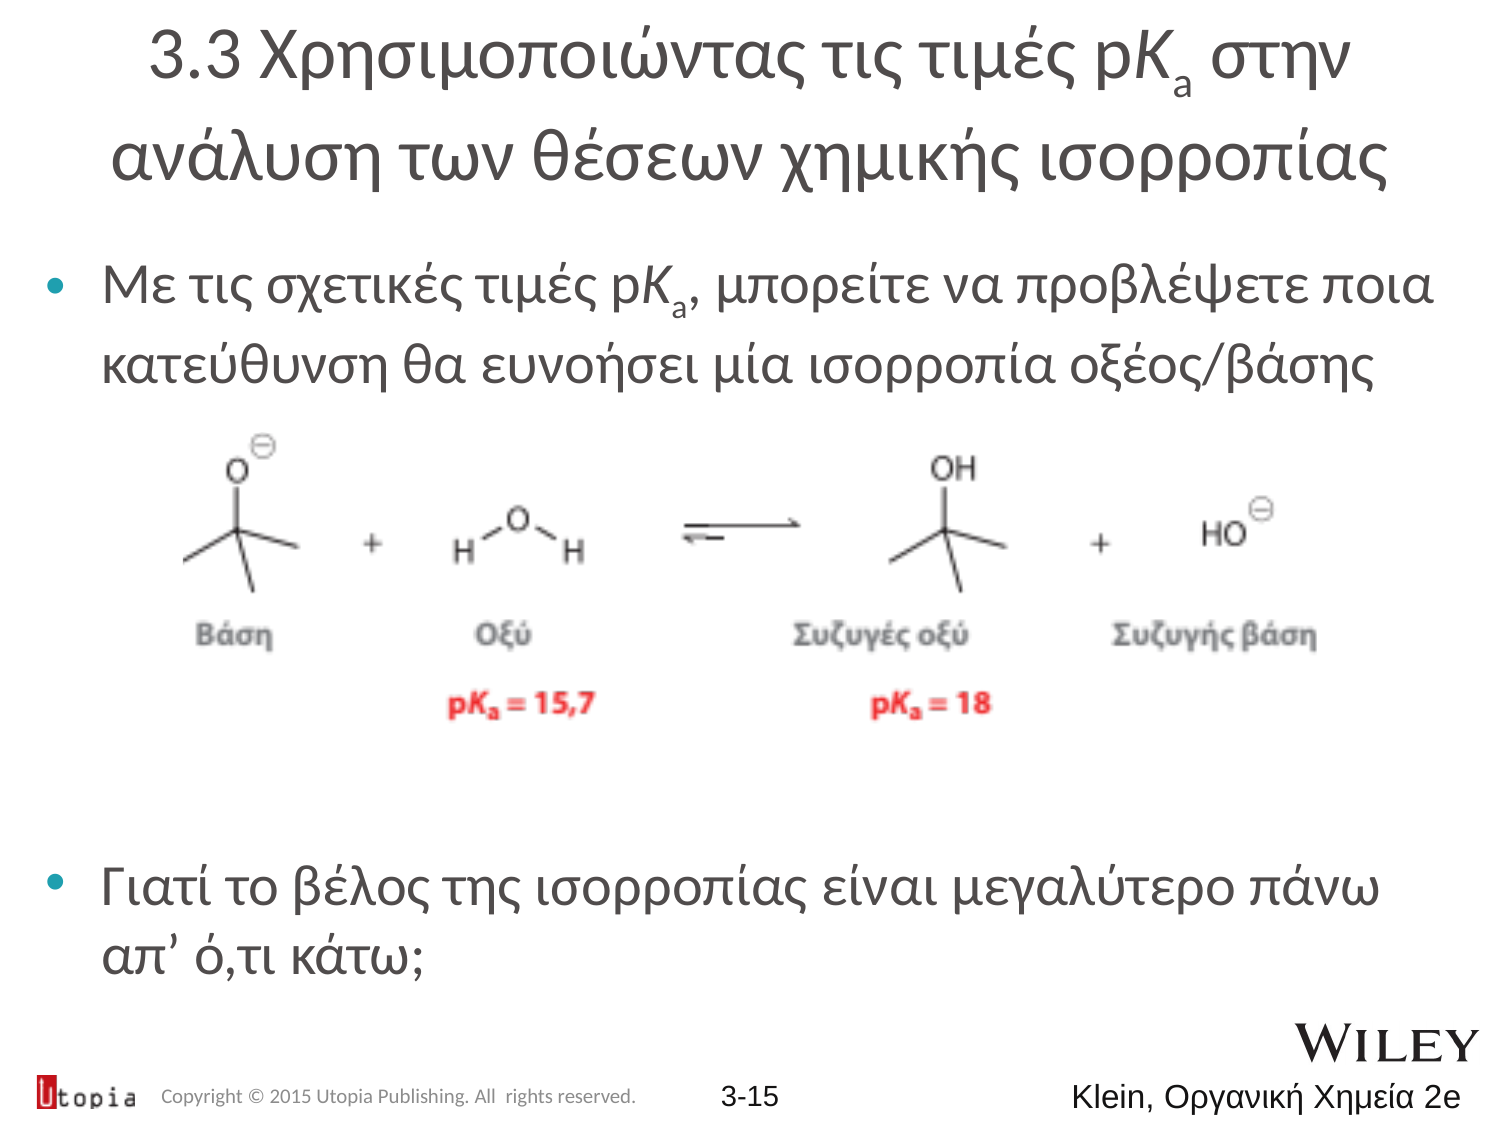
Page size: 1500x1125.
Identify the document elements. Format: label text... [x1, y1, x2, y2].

list Με τις σχετικές τιμές pKa, μπορείτε να προβλέψετε ποια κατεύθυνση θα ευνοήσει μία ισορροπία οξέος/βάσης Γιατί το βέλος της ισορροπίας είναι μεγαλύτερο πάνω απ’ ό,τι κάτω; [29, 237, 1467, 946]
slide_number 3-15 [575, 1065, 925, 1125]
footer Klein, Οργανική Χημεία 2e [1010, 1065, 1486, 1125]
slide_number Copyright © 2015 Utopia Publishing. All rights reserved. [146, 1065, 575, 1125]
title 3.3 Χρησιμοποιώντας τις τιμές pKa στην ανάλυση των θέσεων χημικής ισορροπίας [74, 23, 1426, 176]
picture [182, 431, 1318, 724]
picture [1292, 1021, 1480, 1065]
